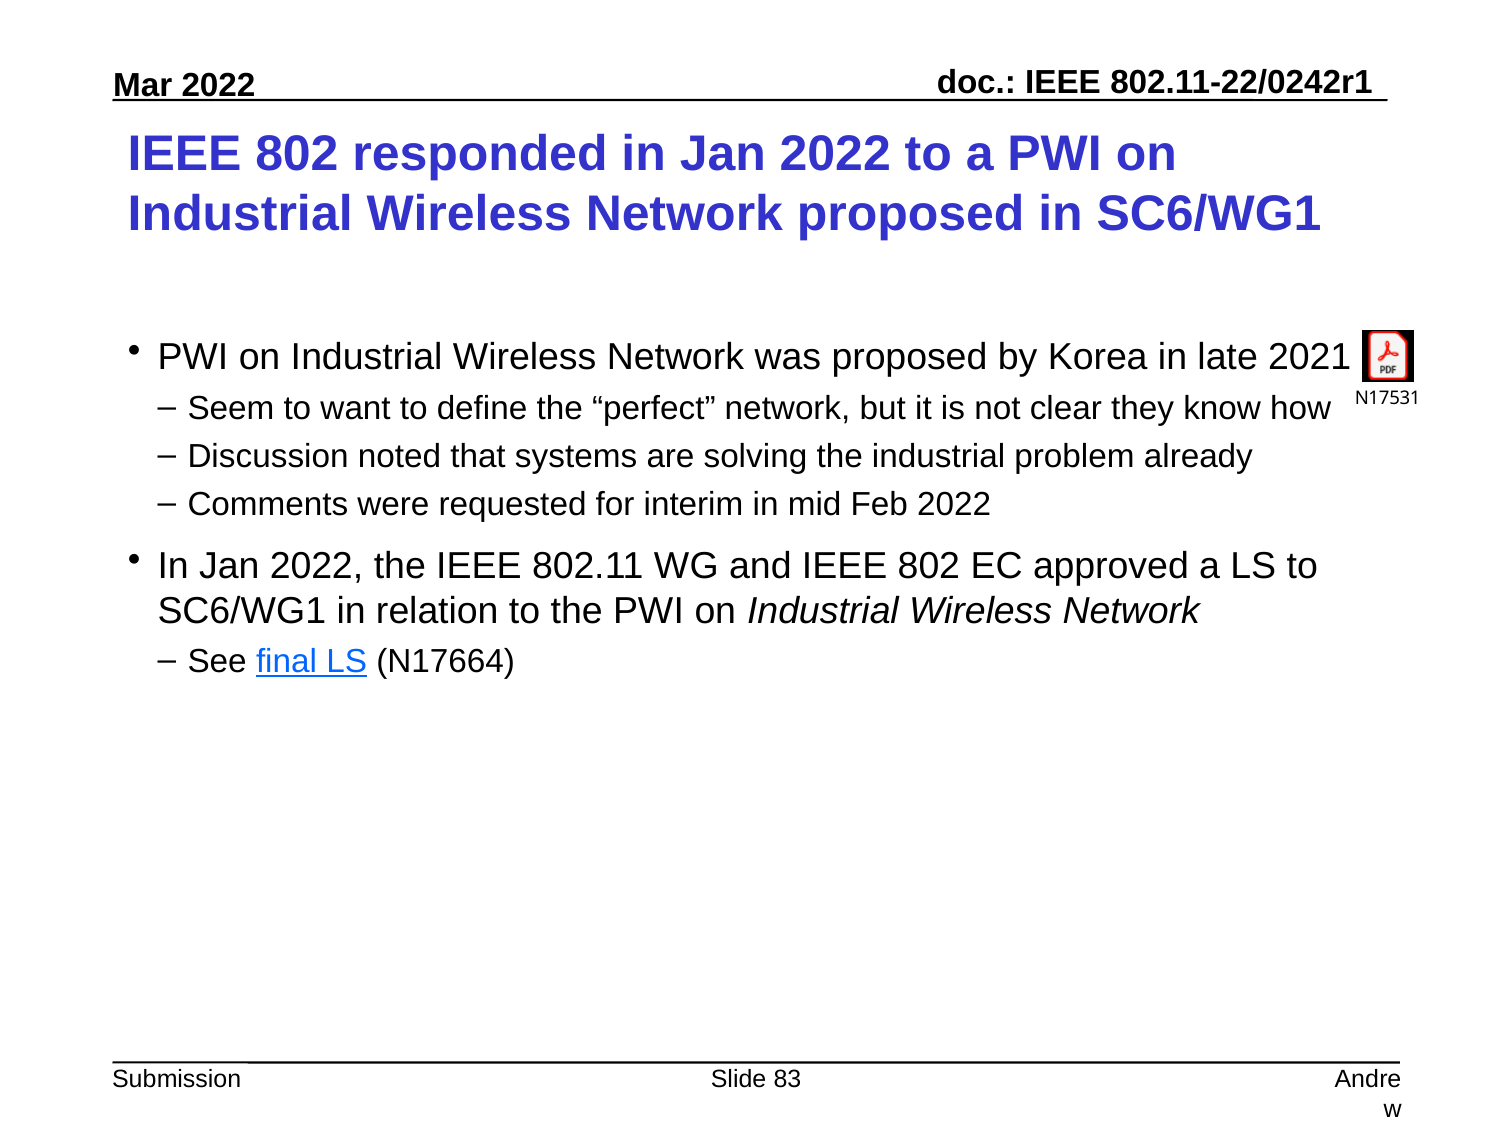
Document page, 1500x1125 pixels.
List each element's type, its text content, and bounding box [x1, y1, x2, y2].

list PWI on Industrial Wireless Network was proposed by Korea in late 2021 Seem to want to define the “perfect” network, but it is not clear they know how Discussion noted that systems are solving the industrial problem already Comments were requested for interim in mid Feb 2022 In Jan 2022, the IEEE 802.11 WG and IEEE 802 EC approved a LS to SC6/WG1 in relation to the PWI on Industrial Wireless Network See final LS (N17664) [112, 324, 1388, 1000]
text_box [1312, 330, 1463, 463]
footer Andrew Myles, Cisco [1320, 1061, 1402, 1093]
slide_number Slide 83 [709, 1061, 803, 1093]
title IEEE 802 responded in Jan 2022 to a PWI on Industrial Wireless Network proposed in SC6/WG1 [112, 112, 1388, 288]
